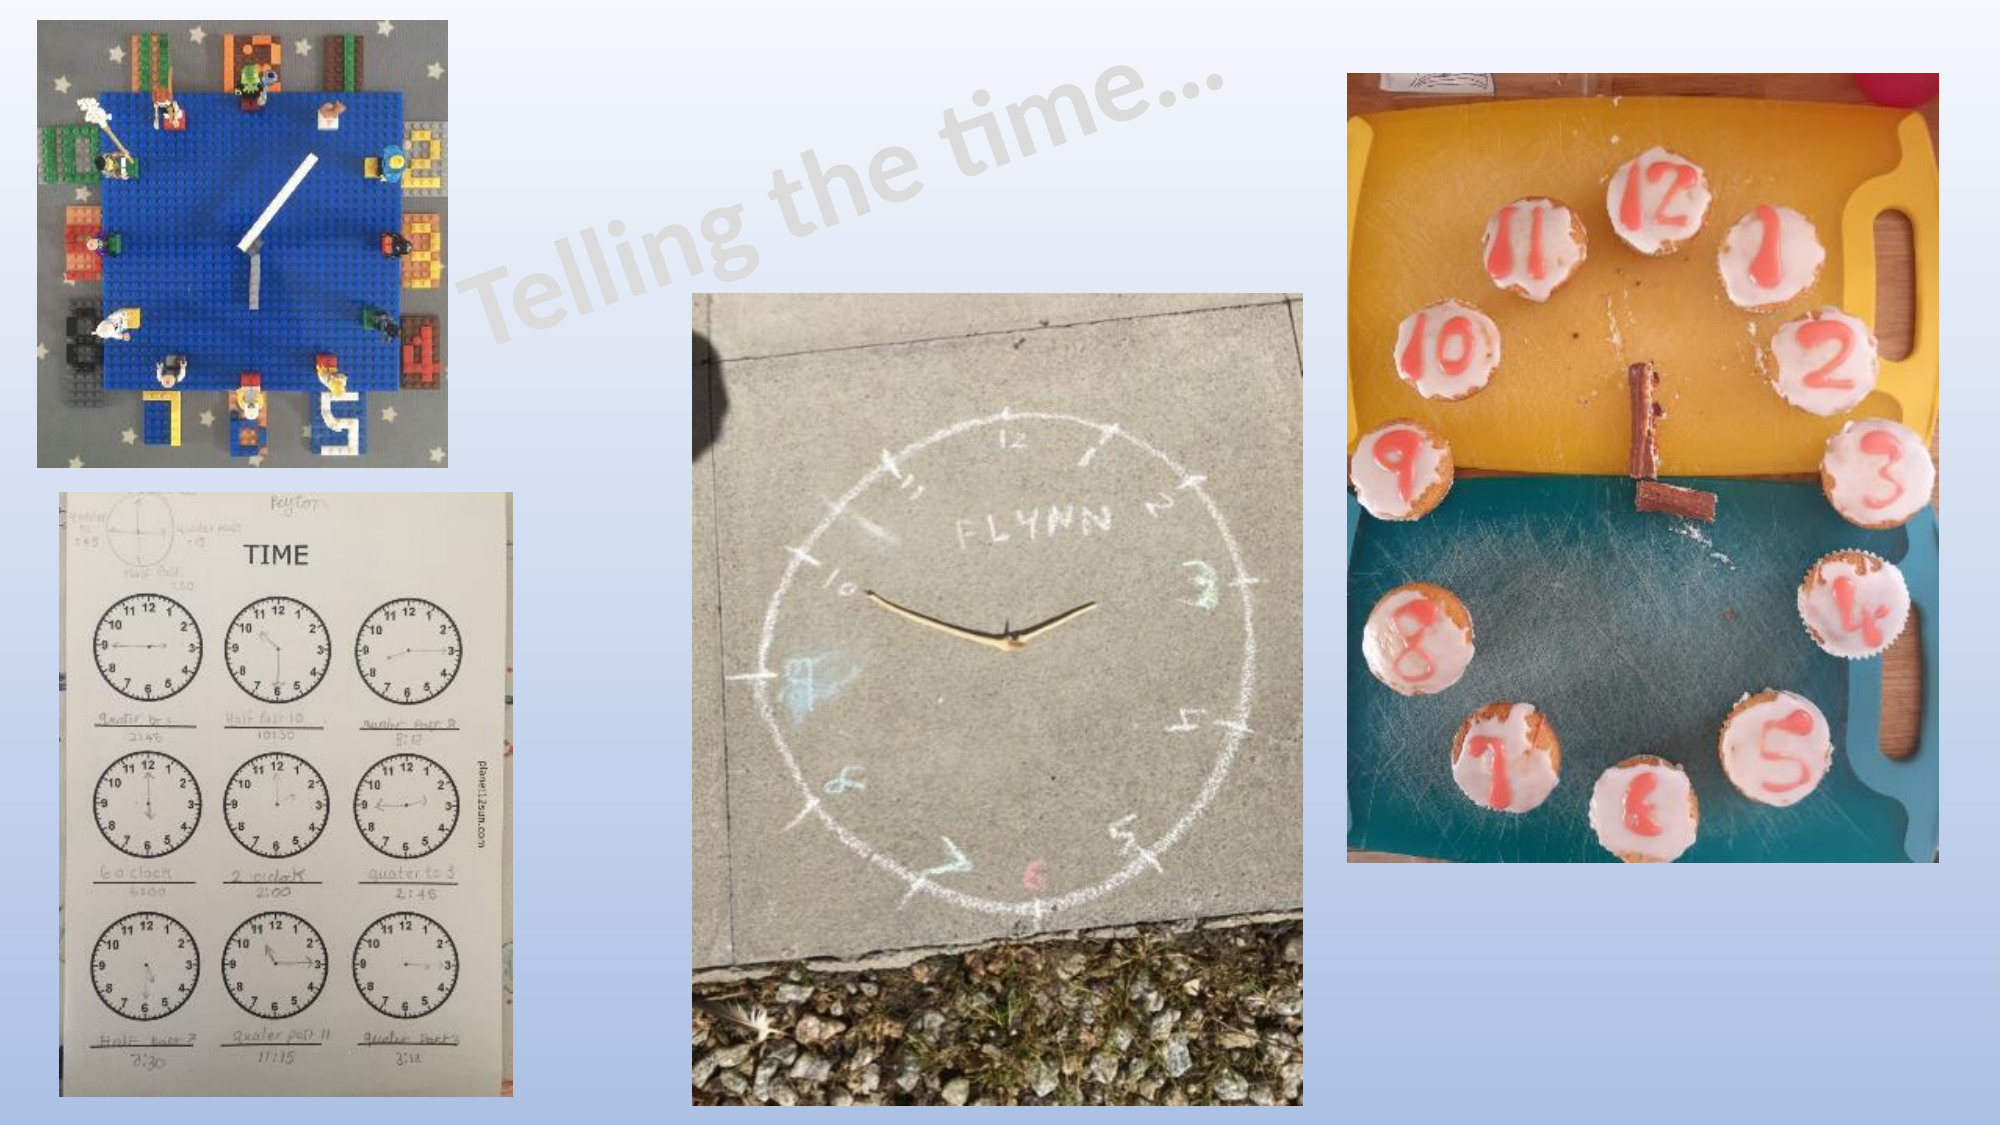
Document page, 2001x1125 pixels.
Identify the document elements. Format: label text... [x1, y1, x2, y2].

picture [59, 492, 513, 1097]
picture [692, 293, 1303, 1106]
picture [37, 20, 448, 469]
text_box Telling the time… [448, 0, 1257, 386]
picture [1347, 73, 1939, 863]
